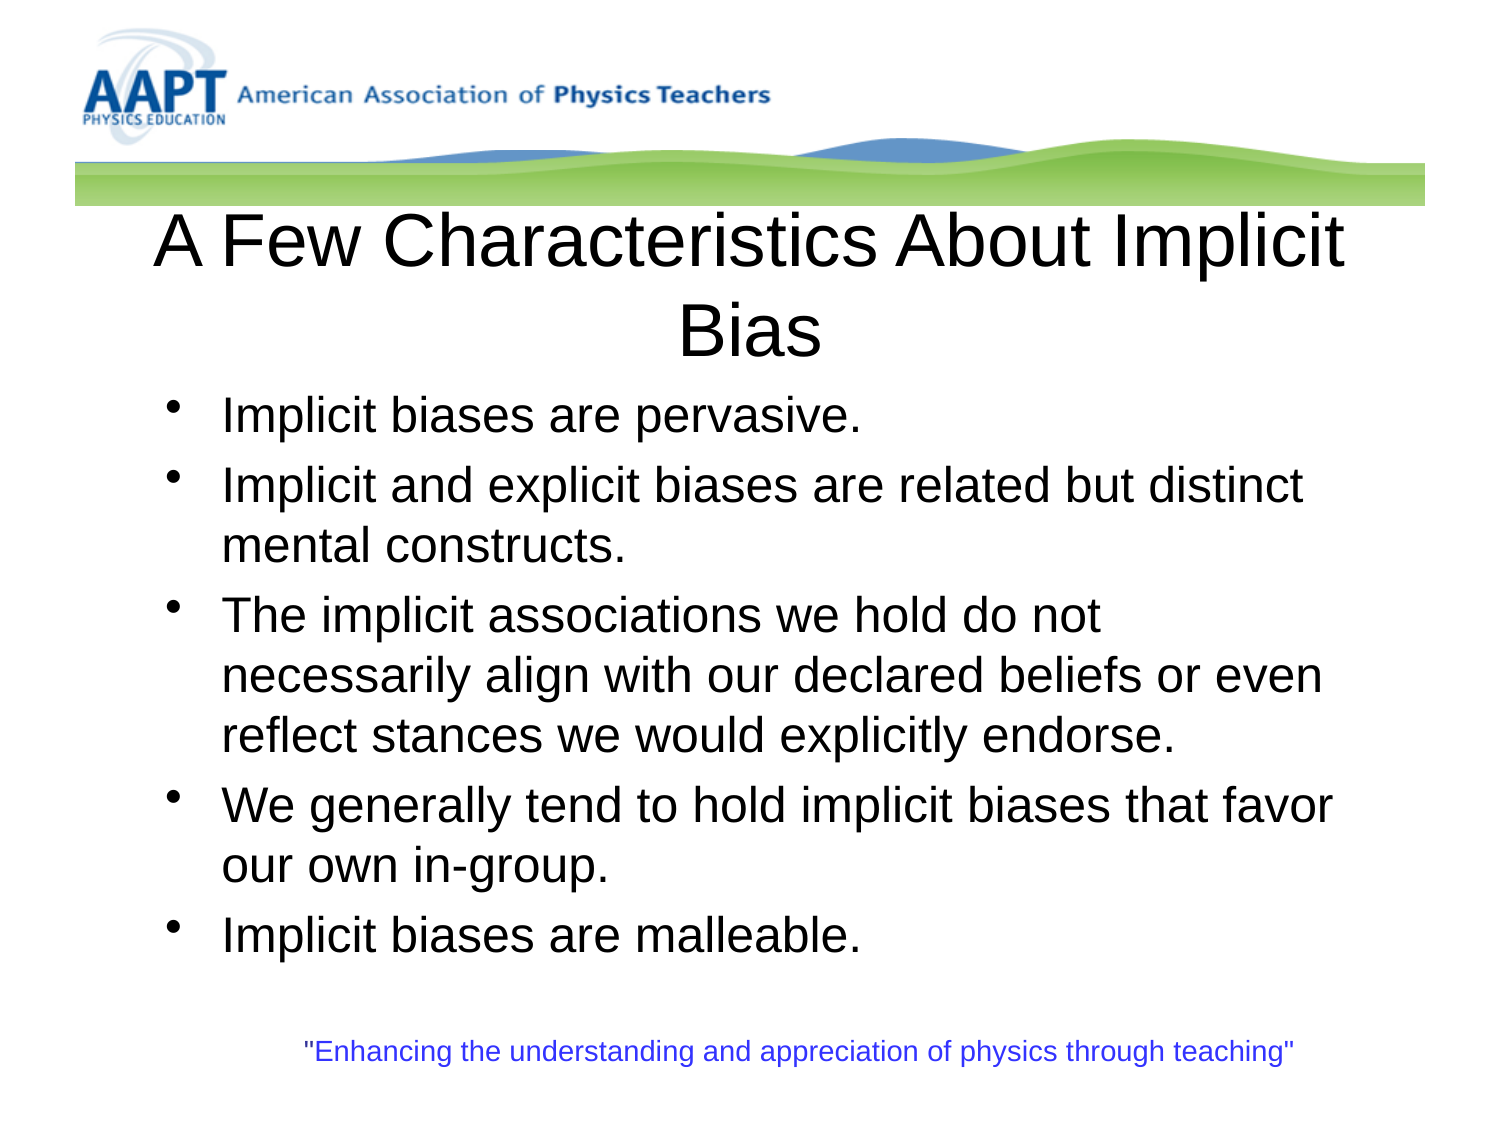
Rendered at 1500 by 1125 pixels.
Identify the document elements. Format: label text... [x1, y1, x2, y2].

picture [75, 24, 1425, 206]
title A Few Characteristics About Implicit Bias [74, 224, 1426, 338]
footer "Enhancing the understanding and appreciation of physics through teaching" [274, 1024, 1326, 1103]
list Implicit biases are pervasive. Implicit and explicit biases are related but distinct mental constructs. The implicit associations we hold do not necessarily align with our declared beliefs or even reflect stances we would explicitly endorse. We generally tend to hold implicit biases that favor our own in-group. Implicit biases are malleable. [149, 374, 1351, 1001]
